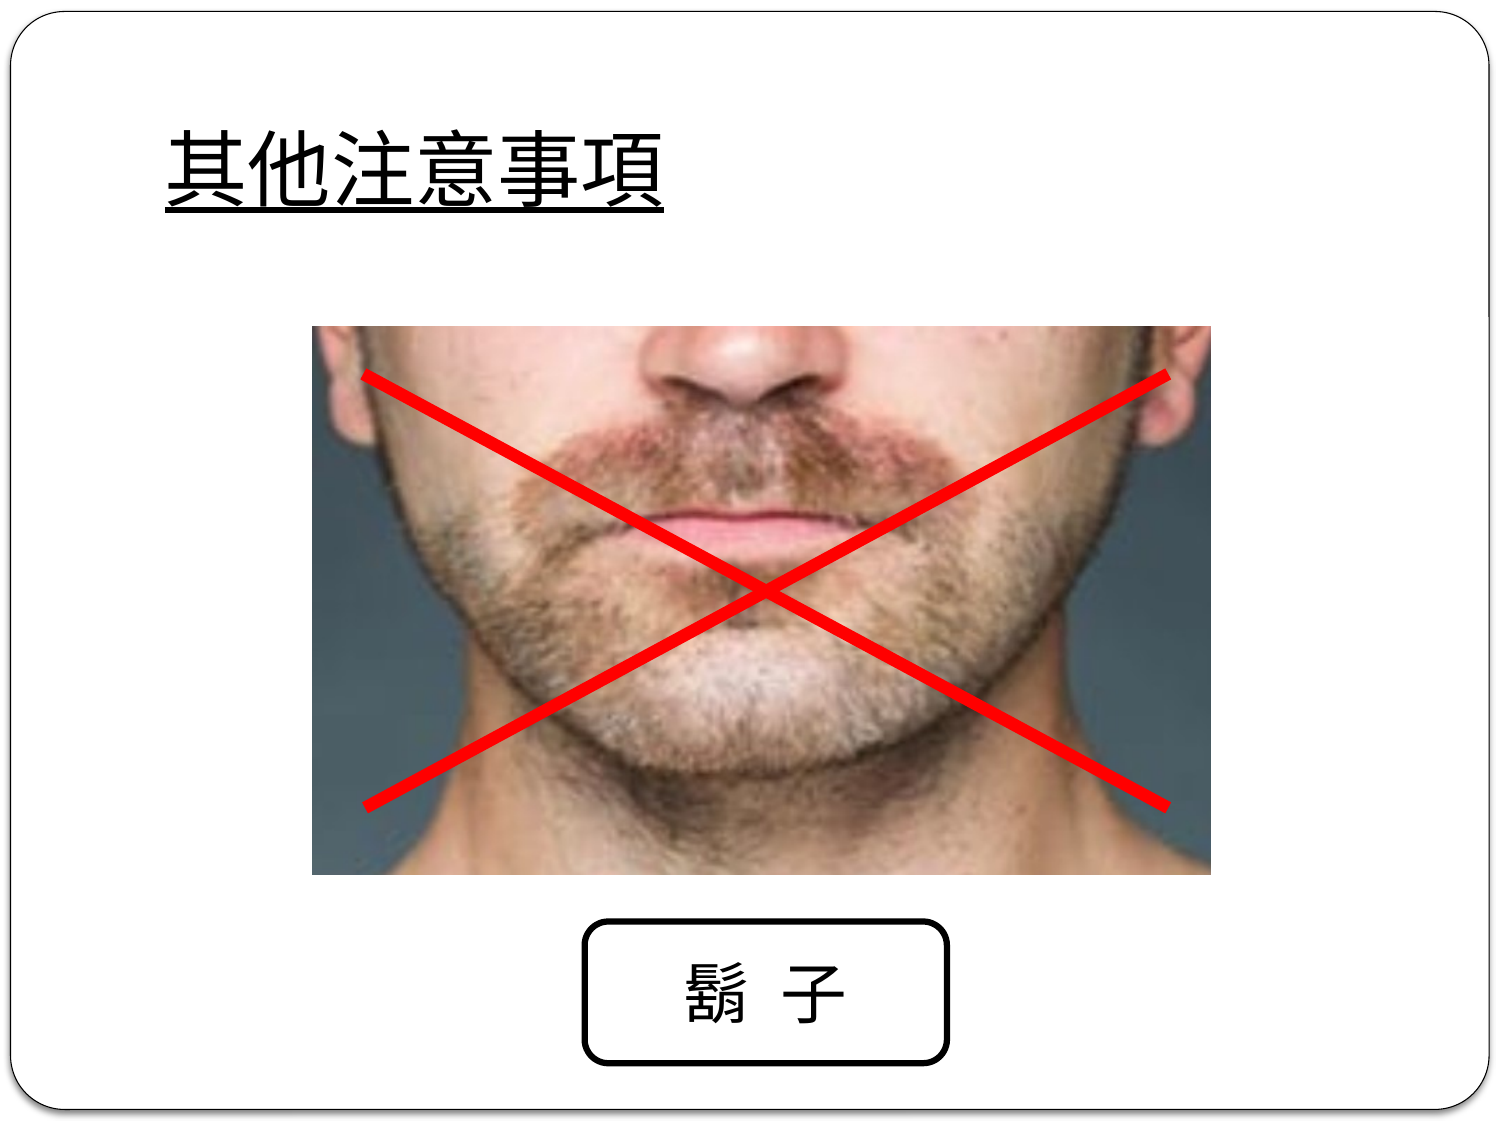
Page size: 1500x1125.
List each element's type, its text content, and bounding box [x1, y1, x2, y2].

text_box 鬍 子 [583, 920, 948, 1065]
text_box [362, 373, 1169, 809]
title 其他注意事項 [150, 45, 1425, 233]
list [312, 326, 1211, 876]
